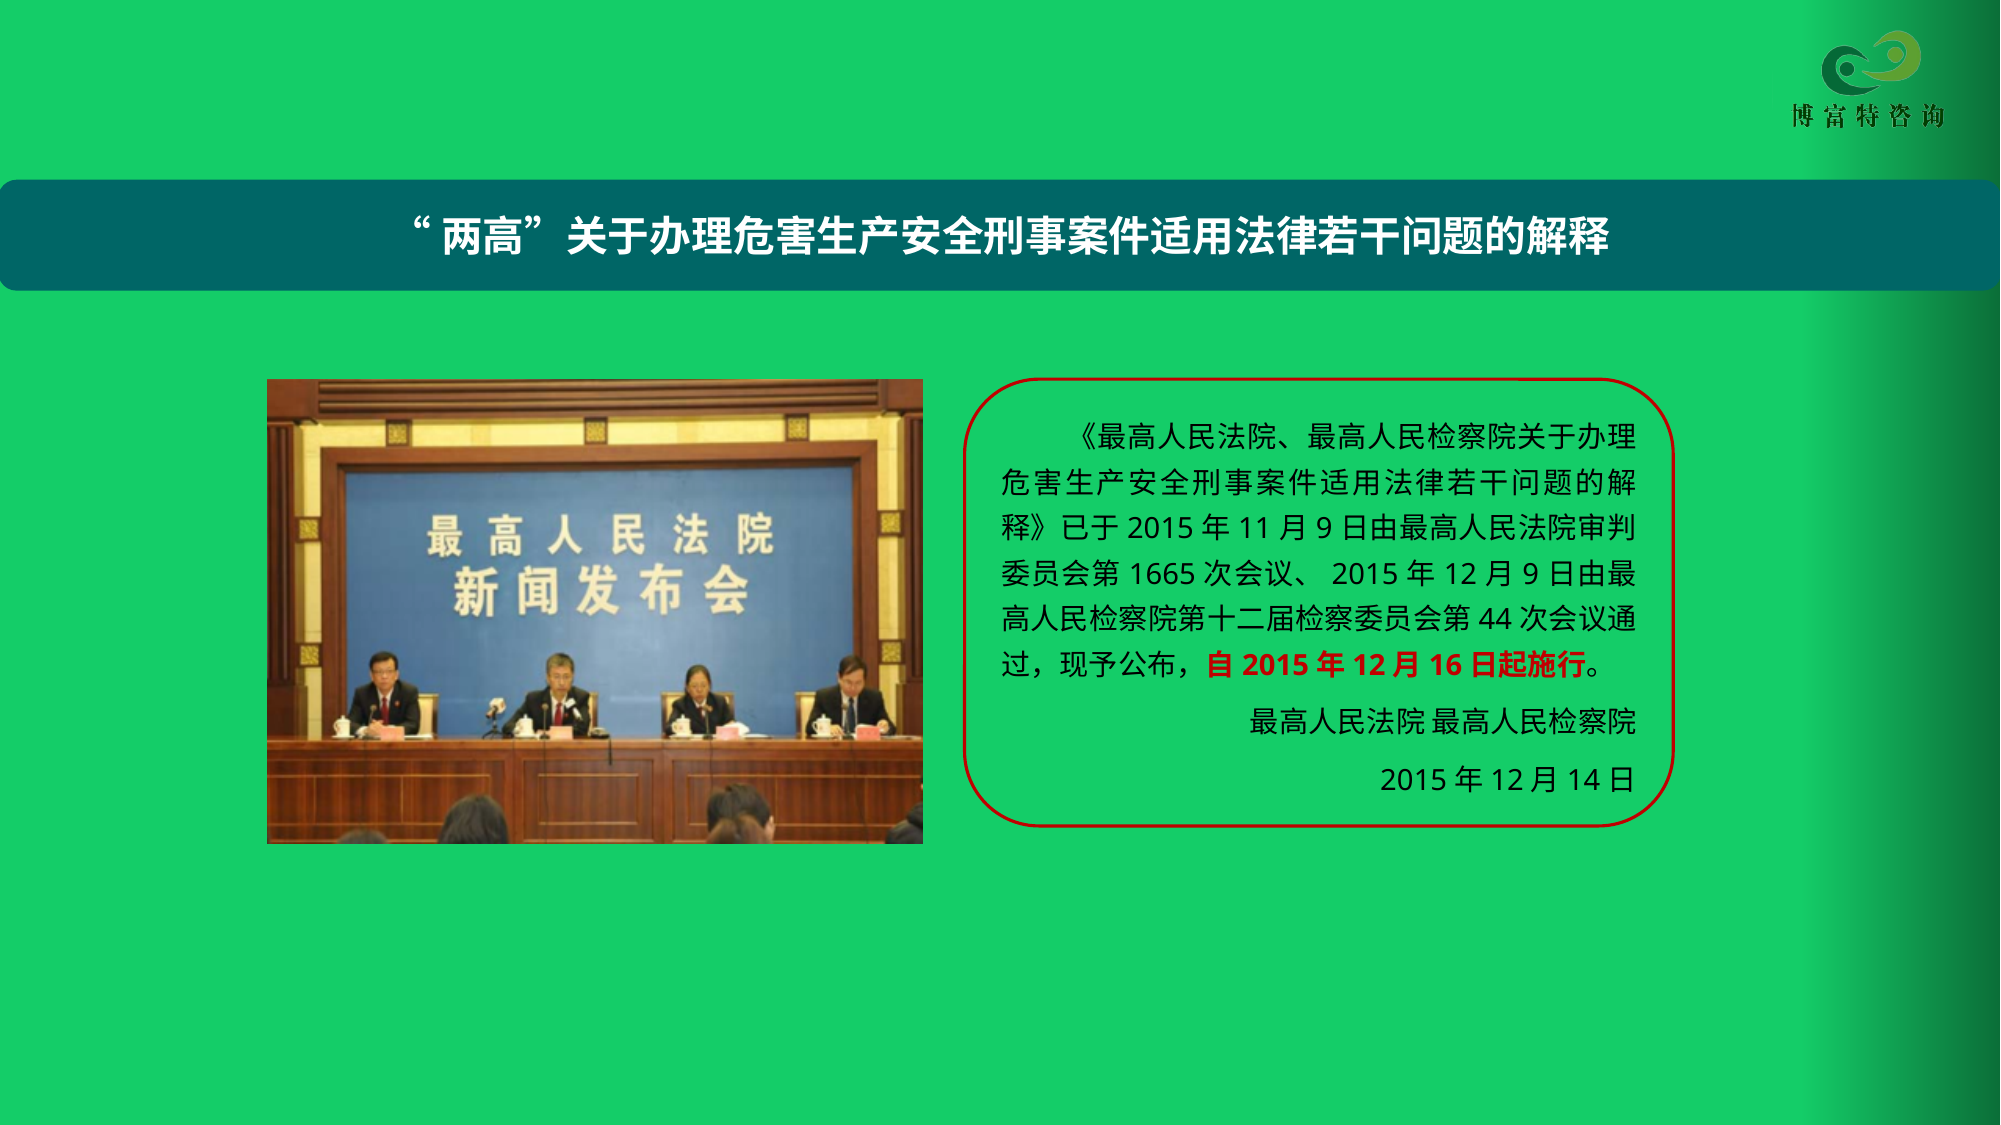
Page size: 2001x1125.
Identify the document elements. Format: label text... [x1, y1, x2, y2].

picture [1772, 30, 1969, 131]
text_box “两高”关于办理危害生产安全刑事案件适用法律若干问题的解释 [0, 179, 2000, 291]
picture [267, 379, 923, 844]
text_box 《最高人民法院、最高人民检察院关于办理危害生产安全刑事案件适用法律若干问题的解释》已于2015年11月9日由最高人民法院审判委员会第1665次会议、2015年12月9日由最高人民检察院第十二届检察委员会第44次会议通过，现予公布，自2015年12月16日起施行。 最高人民法院 最高人民检察院 2015年12月14日 [964, 379, 1674, 826]
